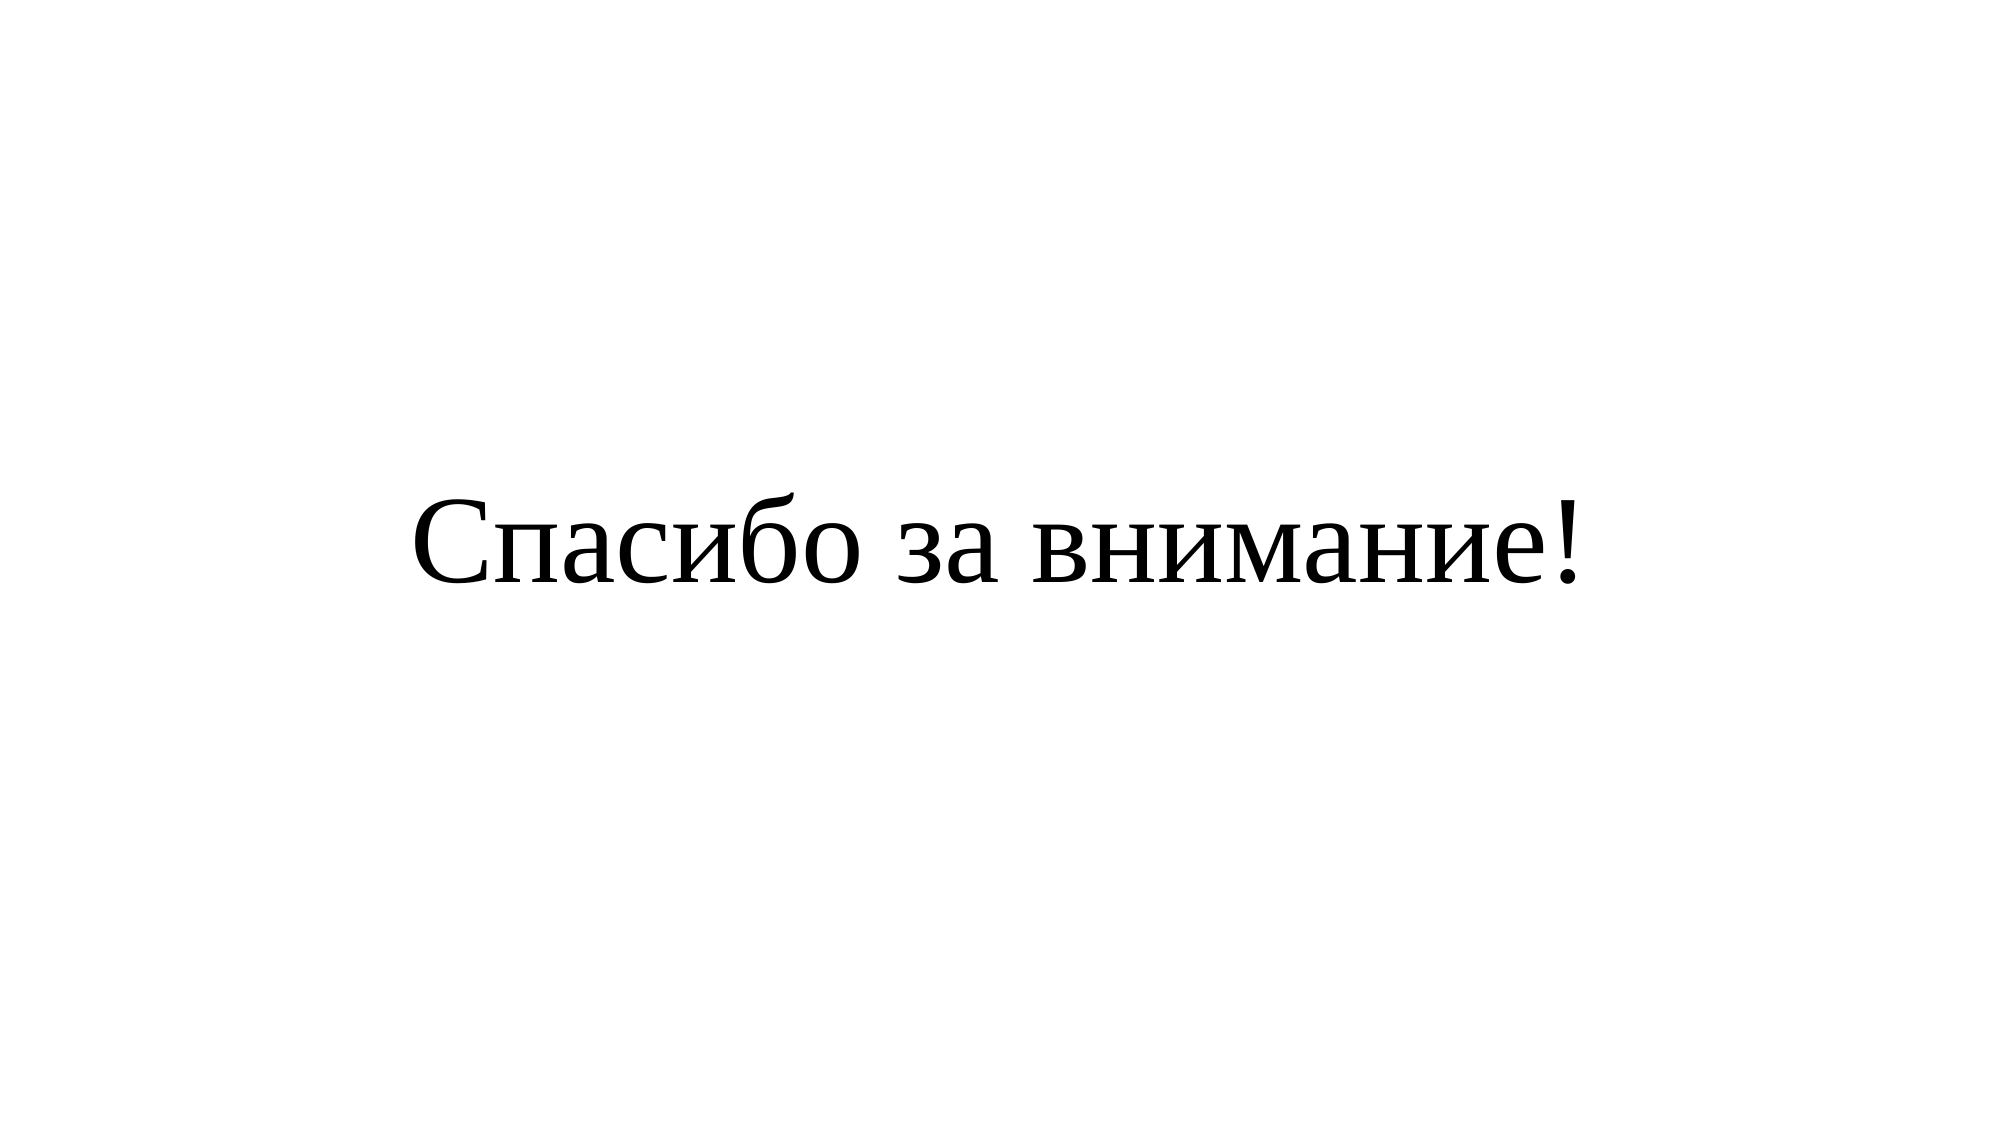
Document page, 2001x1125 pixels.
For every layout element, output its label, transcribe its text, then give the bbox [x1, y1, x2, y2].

title Спасибо за внимание! [137, 59, 1863, 1025]
